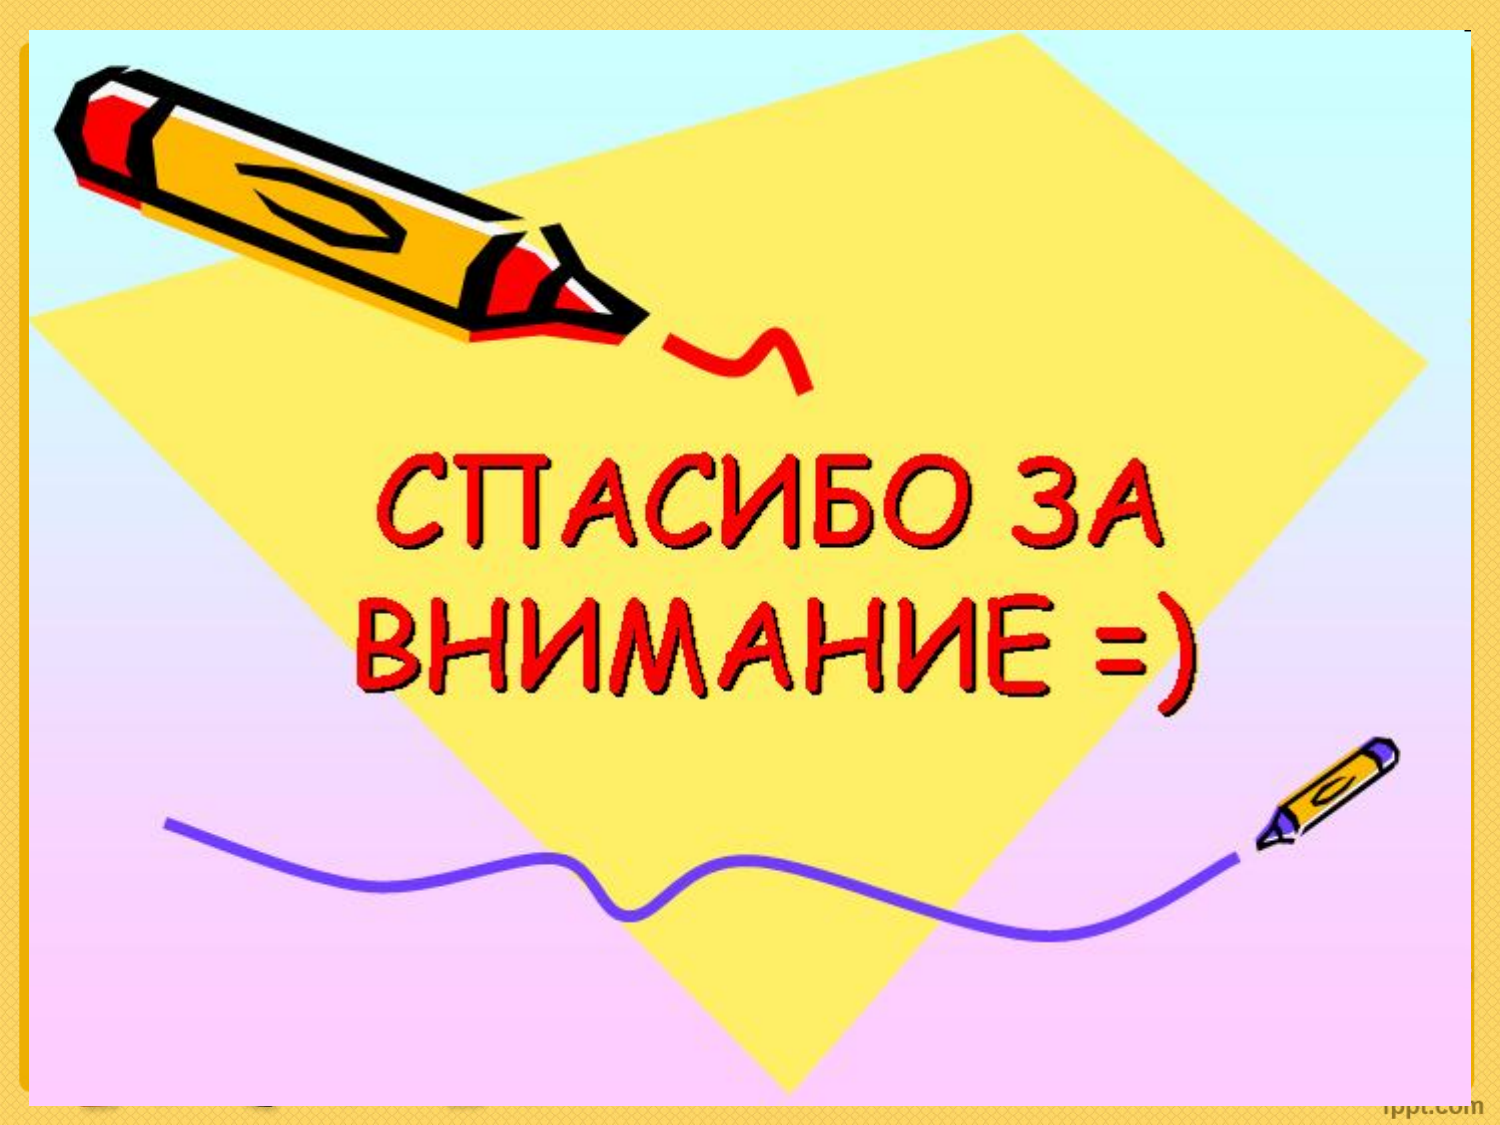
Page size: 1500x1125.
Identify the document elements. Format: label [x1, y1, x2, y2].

picture [0, 0, 1500, 1125]
list [29, 30, 1471, 1107]
